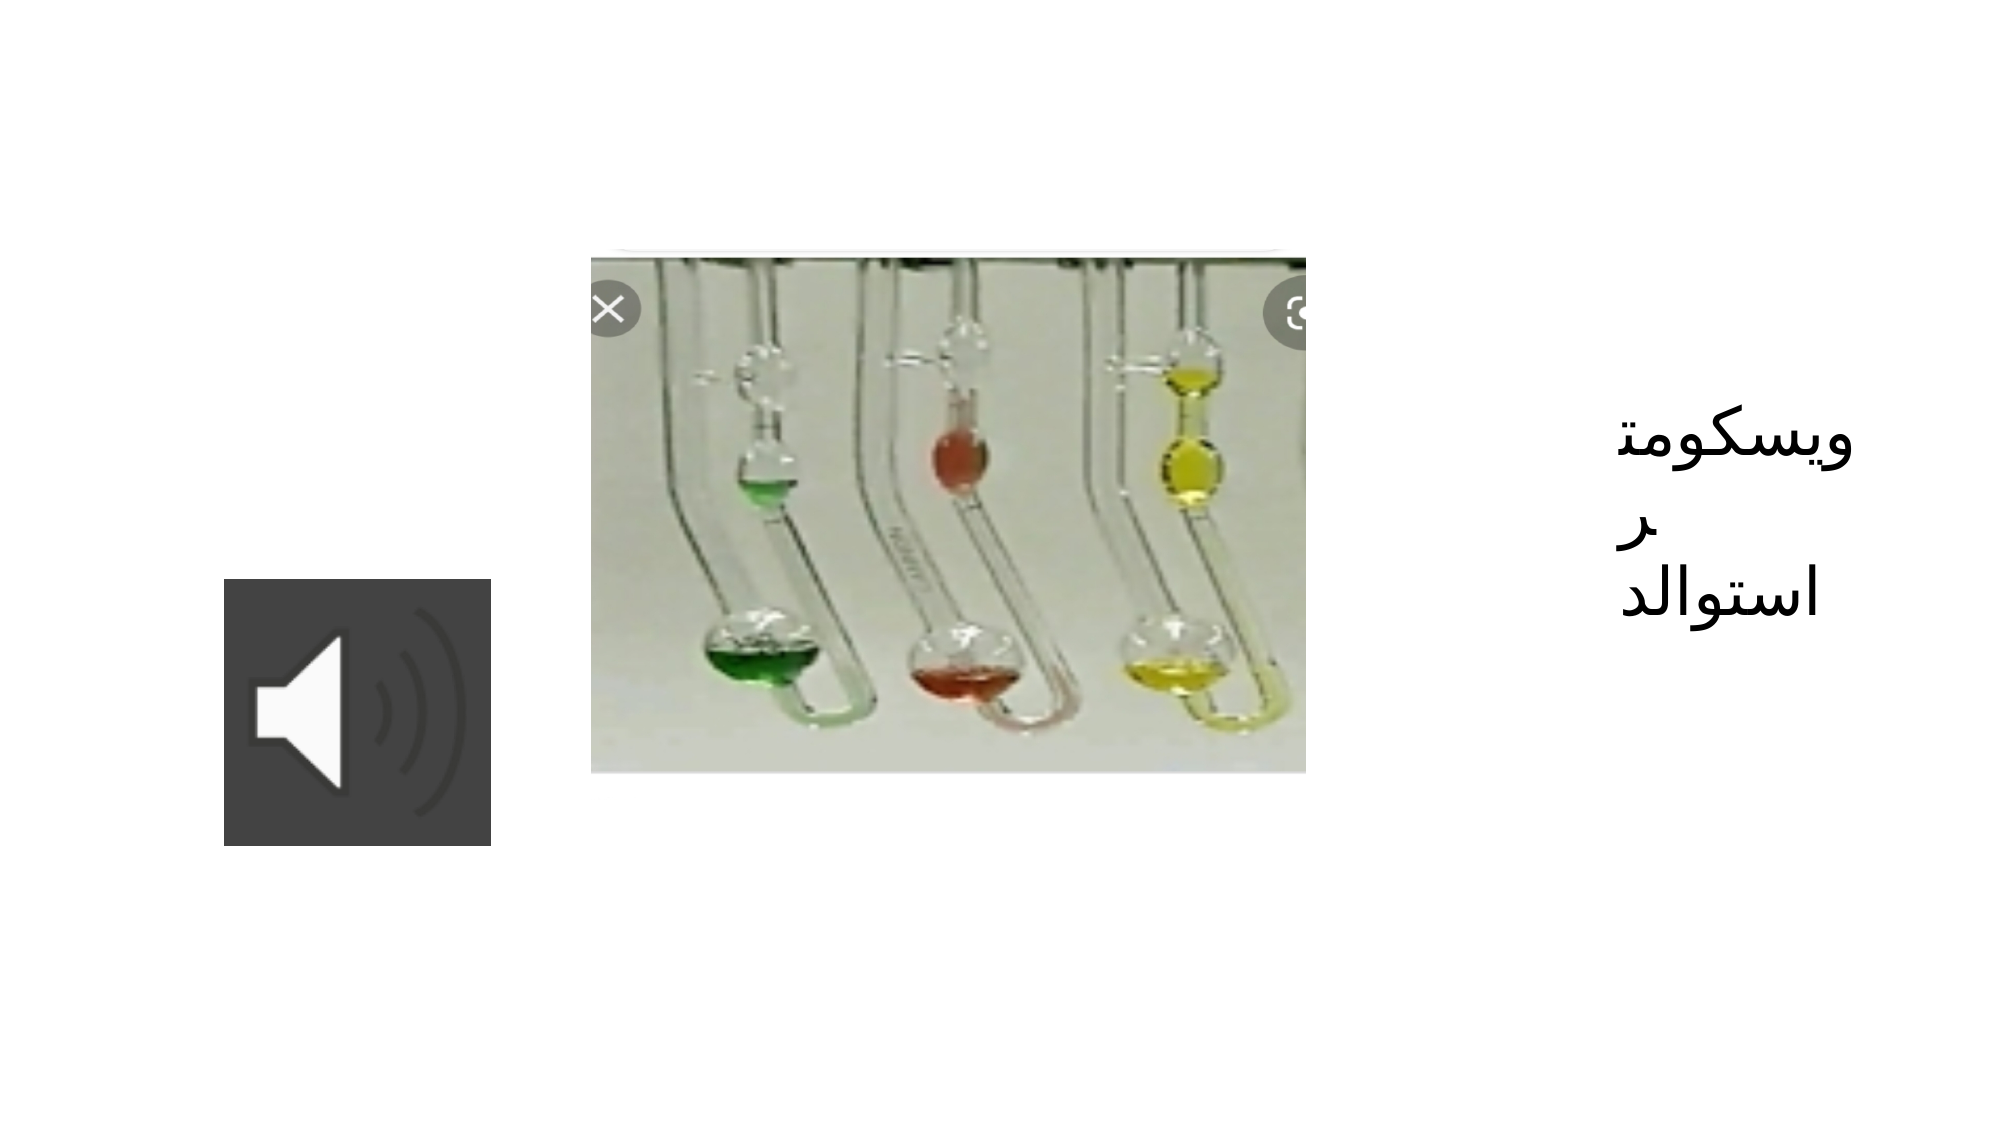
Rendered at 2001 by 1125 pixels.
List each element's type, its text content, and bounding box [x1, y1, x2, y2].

picture [222, 577, 492, 847]
picture [521, 249, 1399, 800]
text_box ویسکومتر استوالد [1605, 381, 1891, 637]
